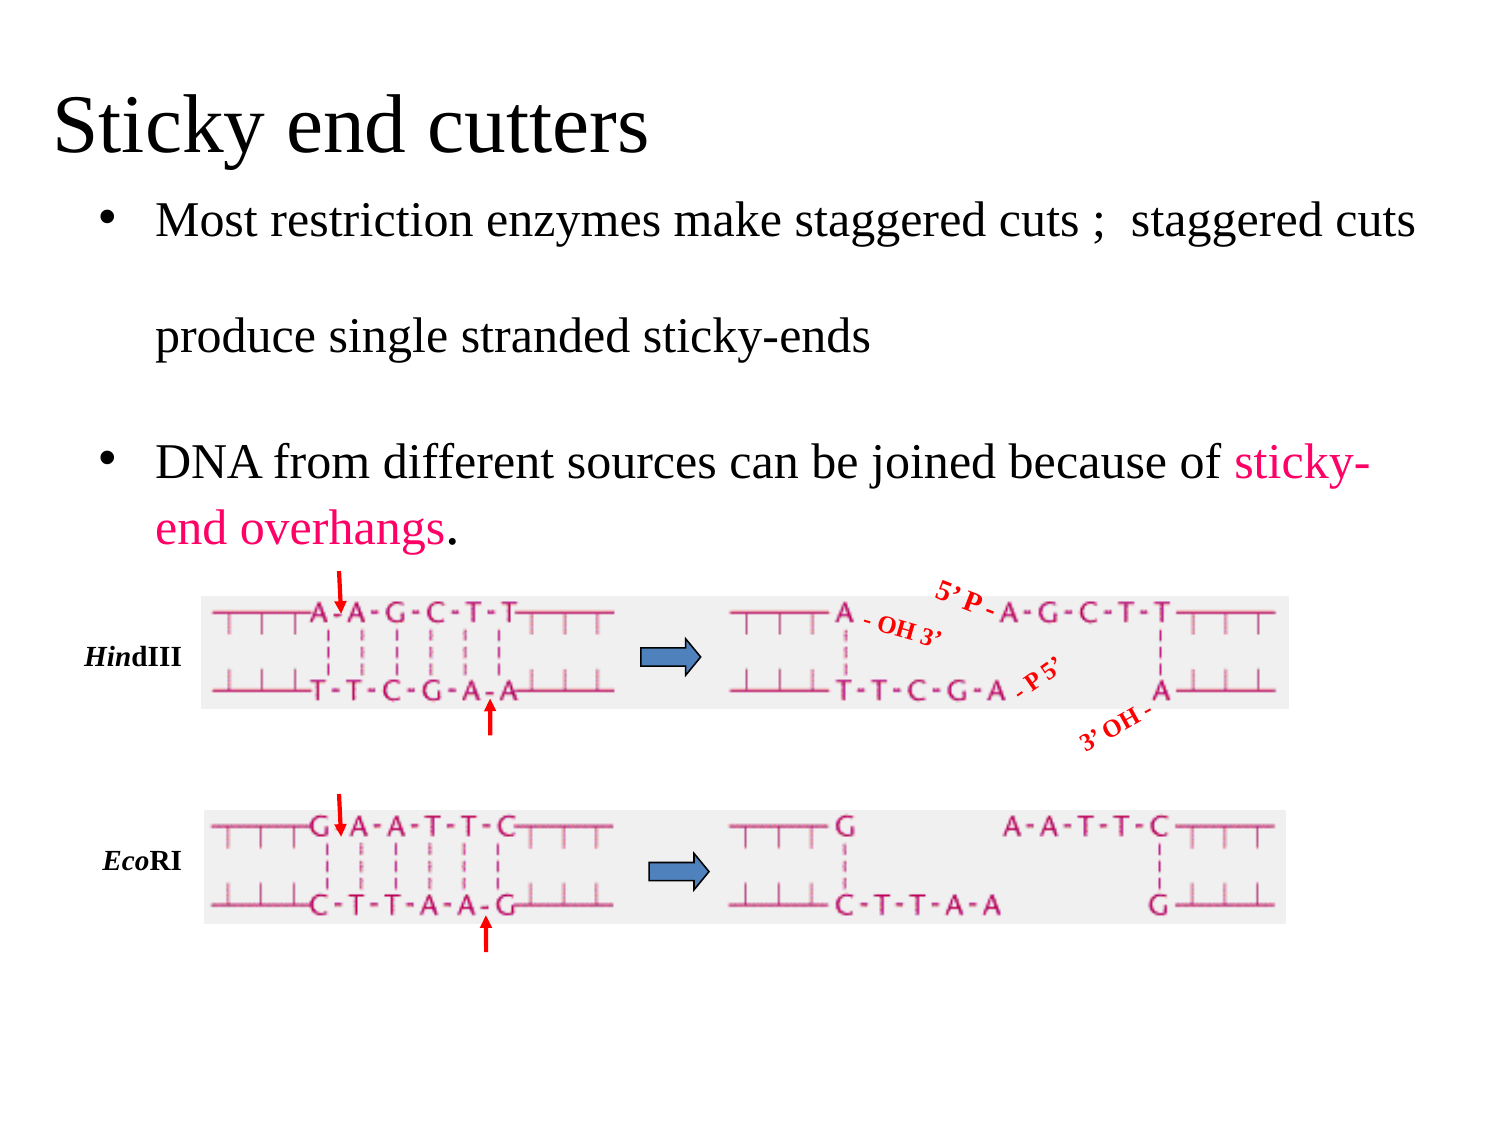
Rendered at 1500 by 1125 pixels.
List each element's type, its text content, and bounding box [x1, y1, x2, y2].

title Sticky end cutters [37, 50, 1425, 188]
list Most restriction enzymes make staggered cuts ; staggered cuts produce single stranded sticky-ends DNA from different sources can be joined because of sticky- end overhangs. [83, 190, 1434, 575]
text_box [69, 570, 1290, 953]
